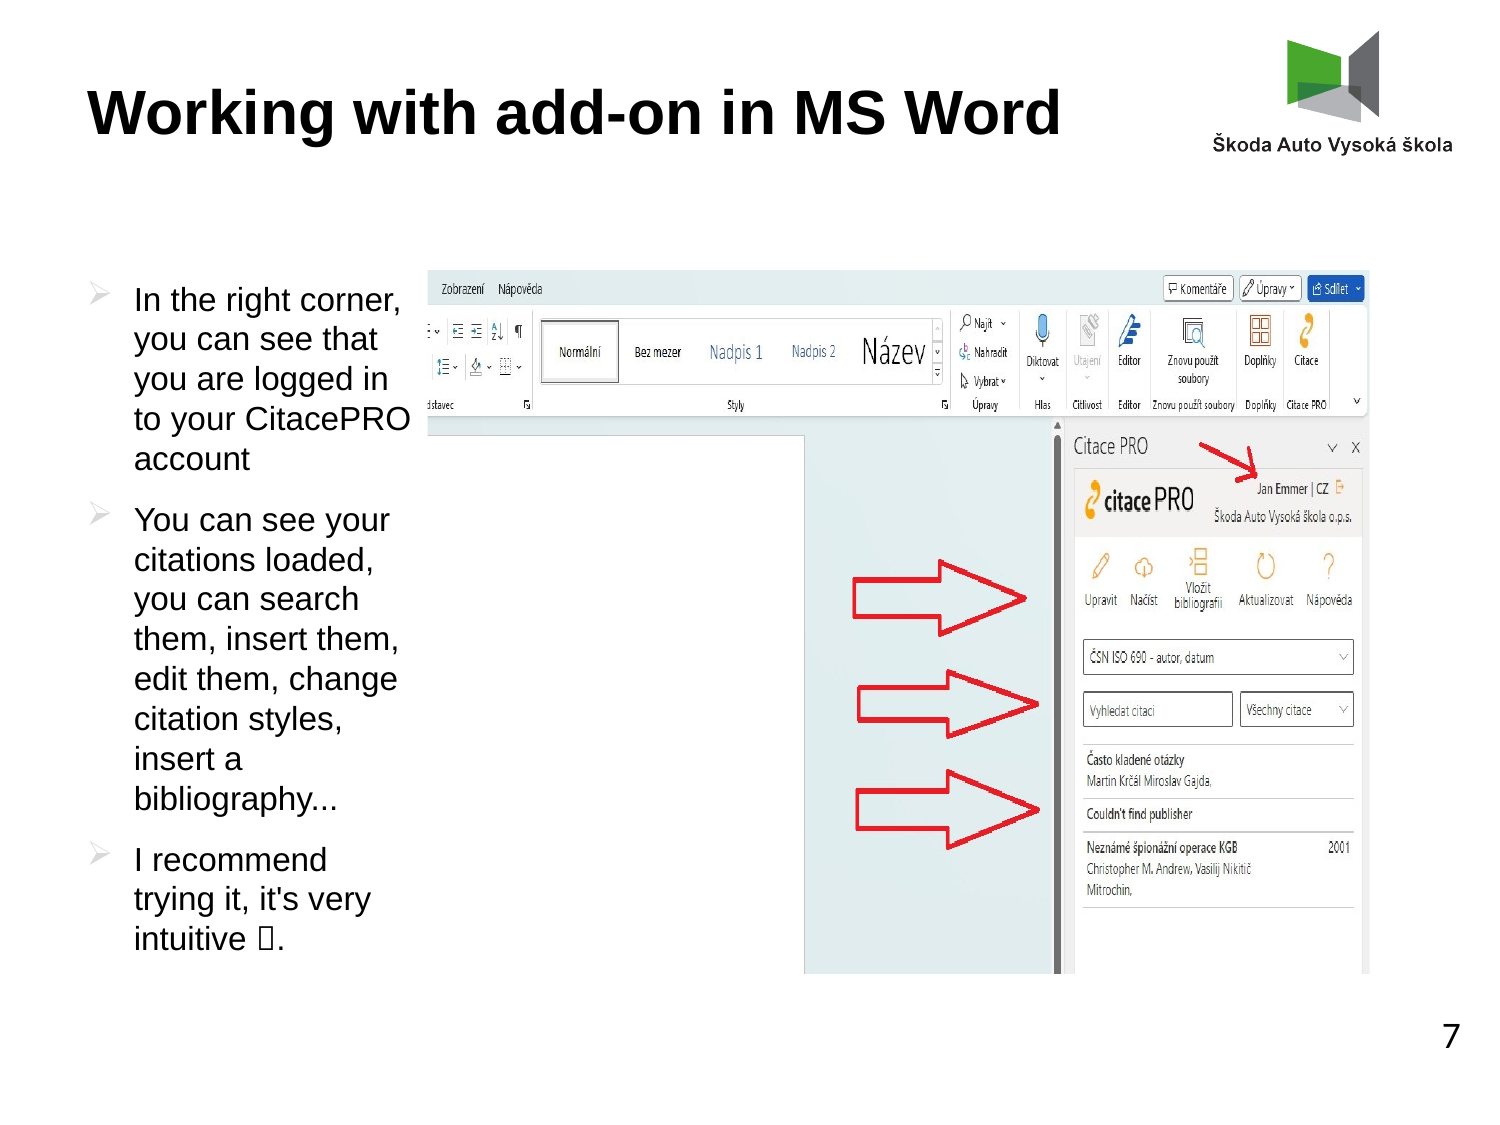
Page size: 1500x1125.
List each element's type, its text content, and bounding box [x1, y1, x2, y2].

picture [427, 270, 1370, 974]
list Working with add-on in MS Word [72, 72, 1148, 158]
list In the right corner, you can see that you are logged in to your CitacePRO account You can see your citations loaded, you can search them, insert them, edit them, change citation styles, insert a bibliography... I recommend trying it, it's very intuitive . [71, 270, 427, 974]
picture [1212, 30, 1453, 159]
slide_number 7 [1427, 1003, 1479, 1053]
